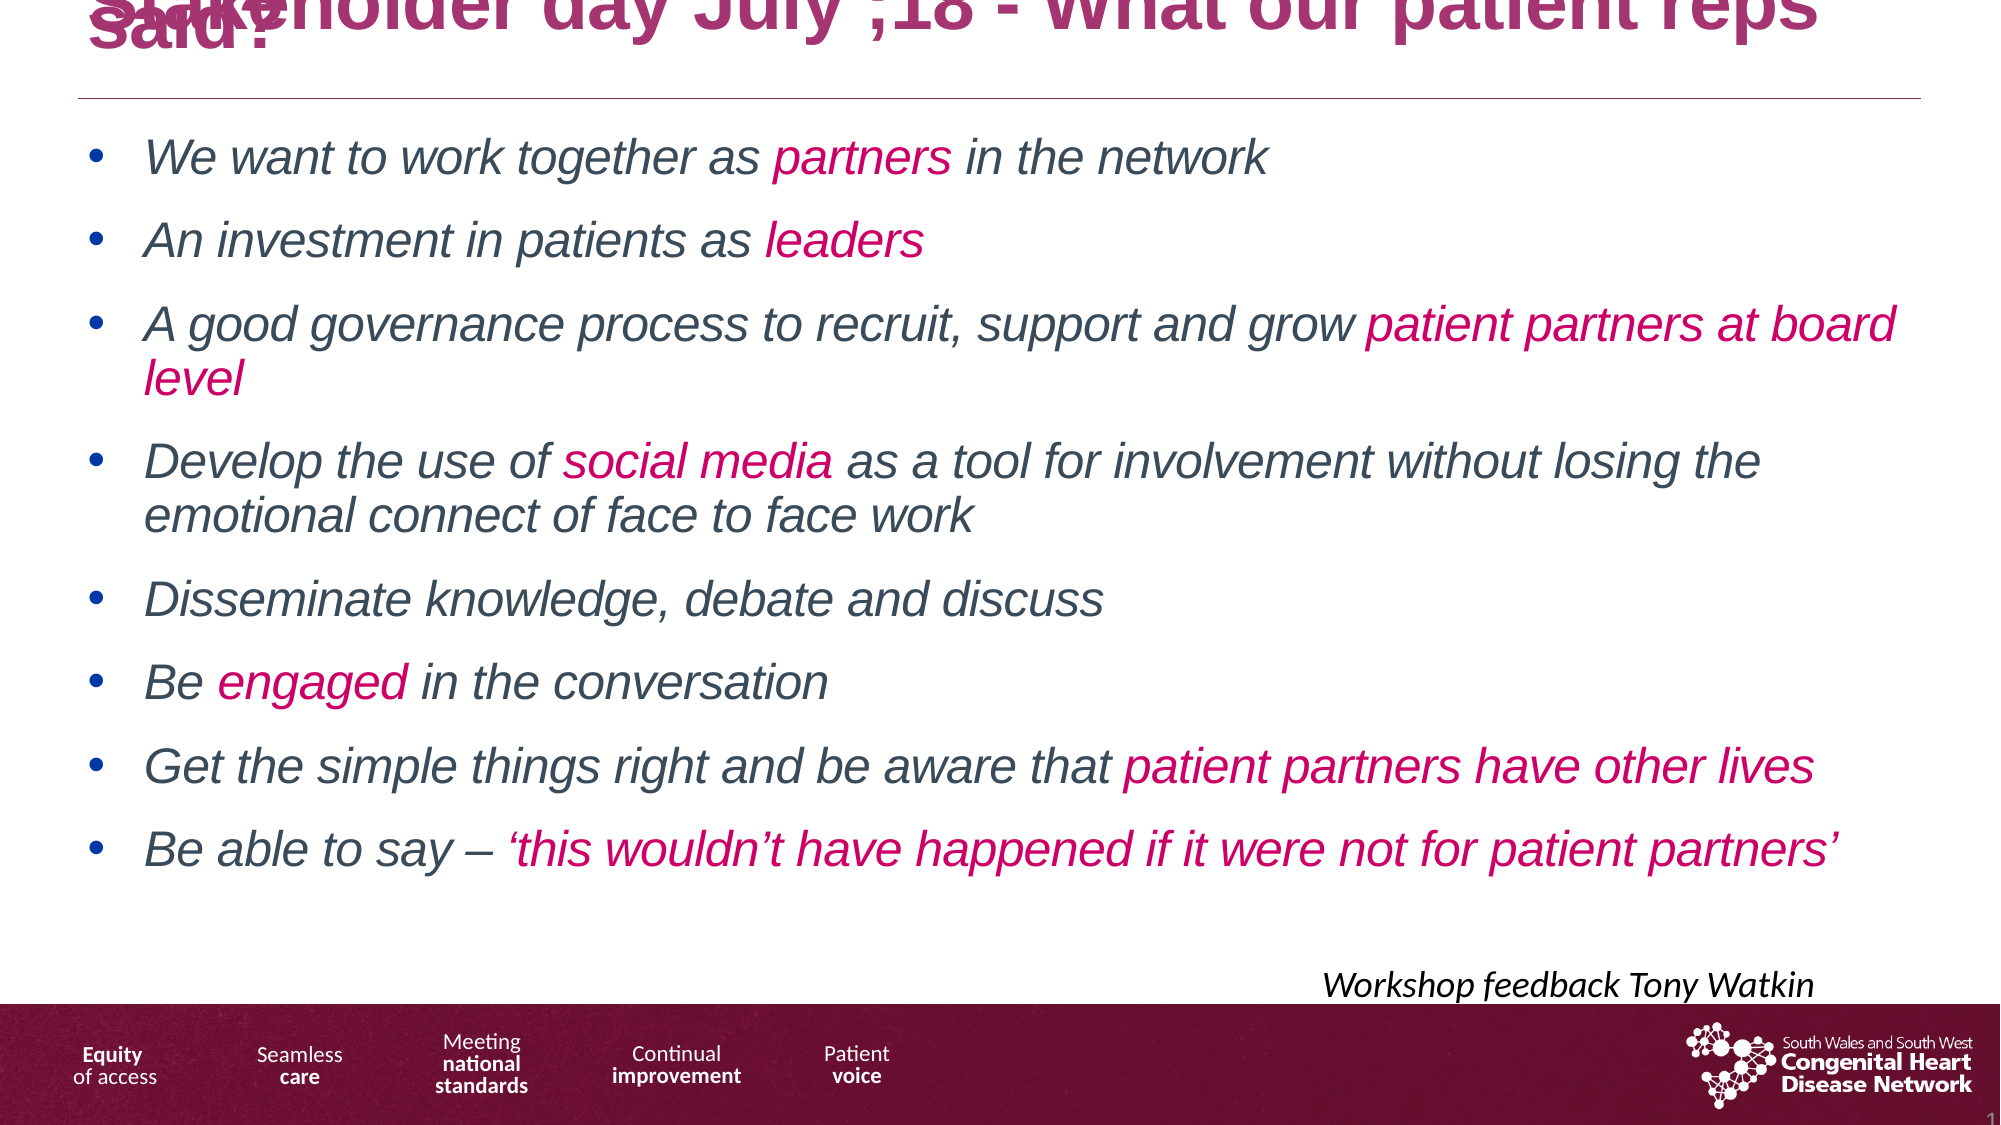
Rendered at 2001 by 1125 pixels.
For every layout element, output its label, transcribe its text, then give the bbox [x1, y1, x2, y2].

picture [0, 1004, 2000, 1125]
text_box Workshop feedback Tony Watkin [1307, 952, 2000, 1012]
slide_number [1970, 1114, 2000, 1125]
list We want to work together as partners in the network An investment in patients as leaders A good governance process to recruit, support and grow patient partners at board level Develop the use of social media as a tool for involvement without losing the emotional connect of face to face work Disseminate knowledge, debate and discuss Be engaged in the conversation Get the simple things right and be aware that patient partners have other lives Be able to say – ‘this wouldn’t have happened if it were not for patient partners’ [72, 123, 1927, 962]
list Stakeholder day July ;18 - What our patient reps said? [72, 19, 1927, 99]
